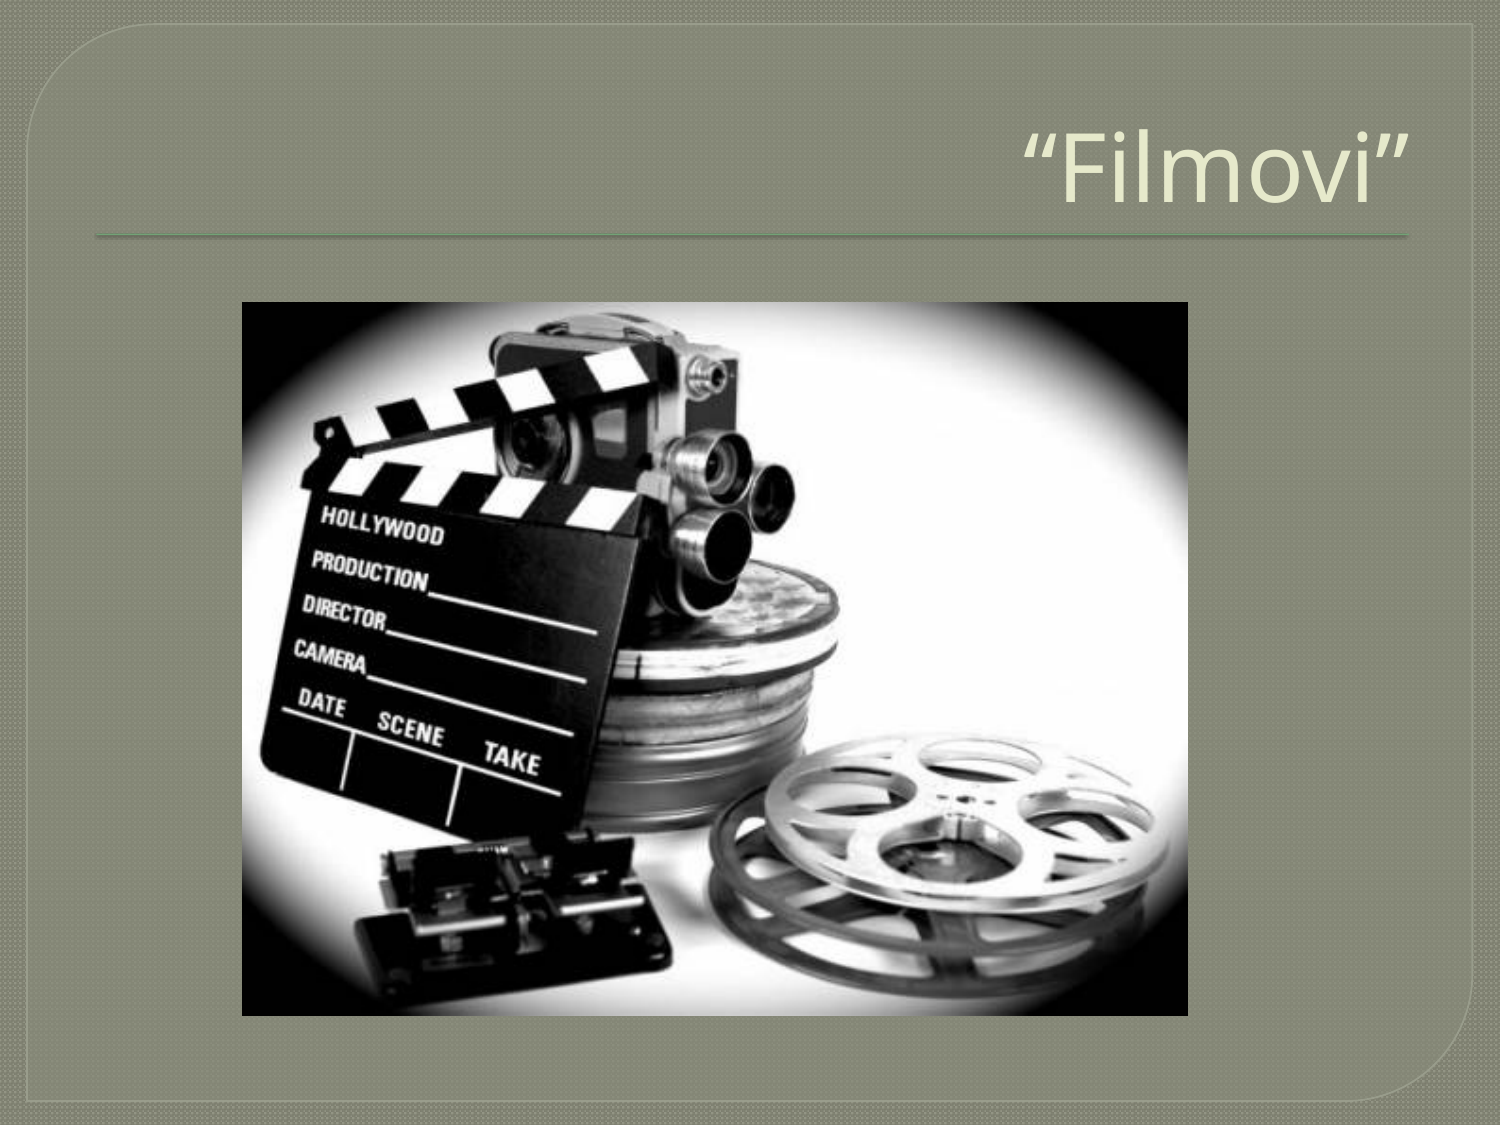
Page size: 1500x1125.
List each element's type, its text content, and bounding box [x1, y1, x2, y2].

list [241, 302, 1188, 1016]
title “Filmovi” [75, 41, 1425, 230]
